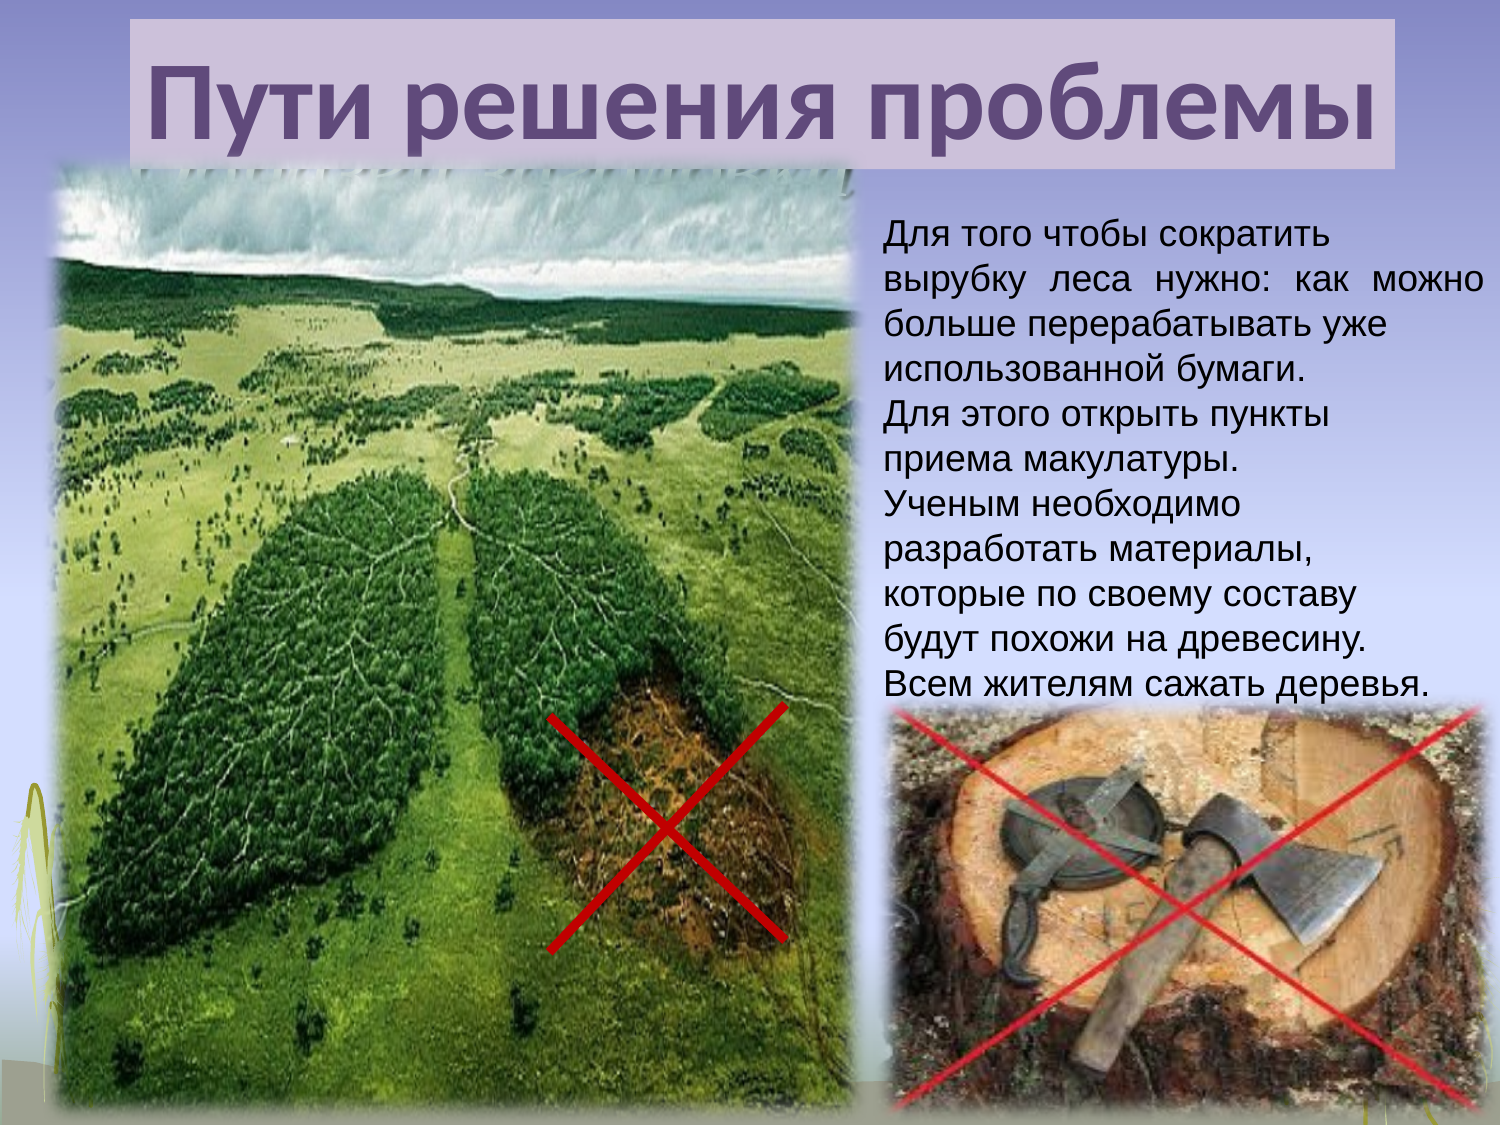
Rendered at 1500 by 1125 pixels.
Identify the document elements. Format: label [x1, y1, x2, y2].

text_box [548, 948, 786, 953]
picture [40, 148, 869, 1125]
text_box [548, 715, 786, 941]
picture [873, 692, 1500, 1125]
text_box [548, 703, 786, 715]
text_box [0, 0, 1500, 1125]
